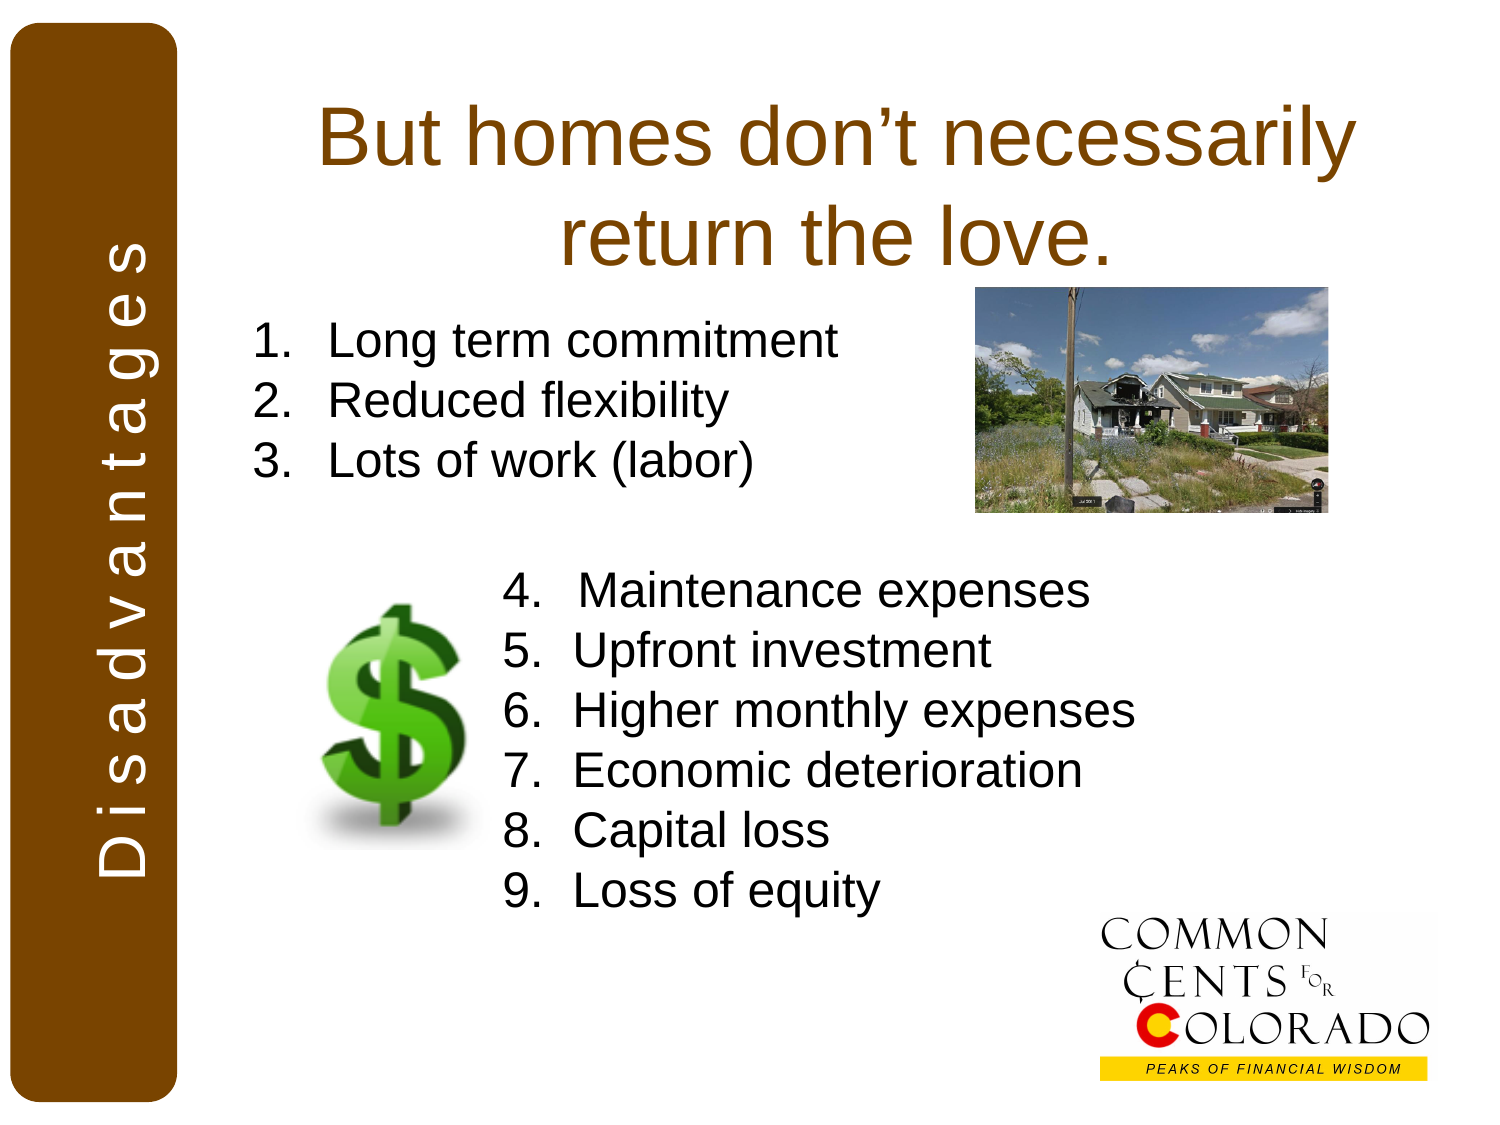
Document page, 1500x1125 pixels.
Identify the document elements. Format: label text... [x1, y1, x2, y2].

text_box Maintenance expenses Upfront investment Higher monthly expenses Economic deterioration Capital loss Loss of equity [487, 549, 1338, 985]
picture [974, 287, 1458, 513]
picture [274, 587, 501, 851]
picture [1100, 912, 1438, 1081]
title Disadvantages [62, 25, 175, 1101]
text_box Long term commitment Reduced flexibility Lots of work (labor) [237, 299, 969, 495]
list But homes don’t necessarily return the love. [212, 75, 1463, 313]
